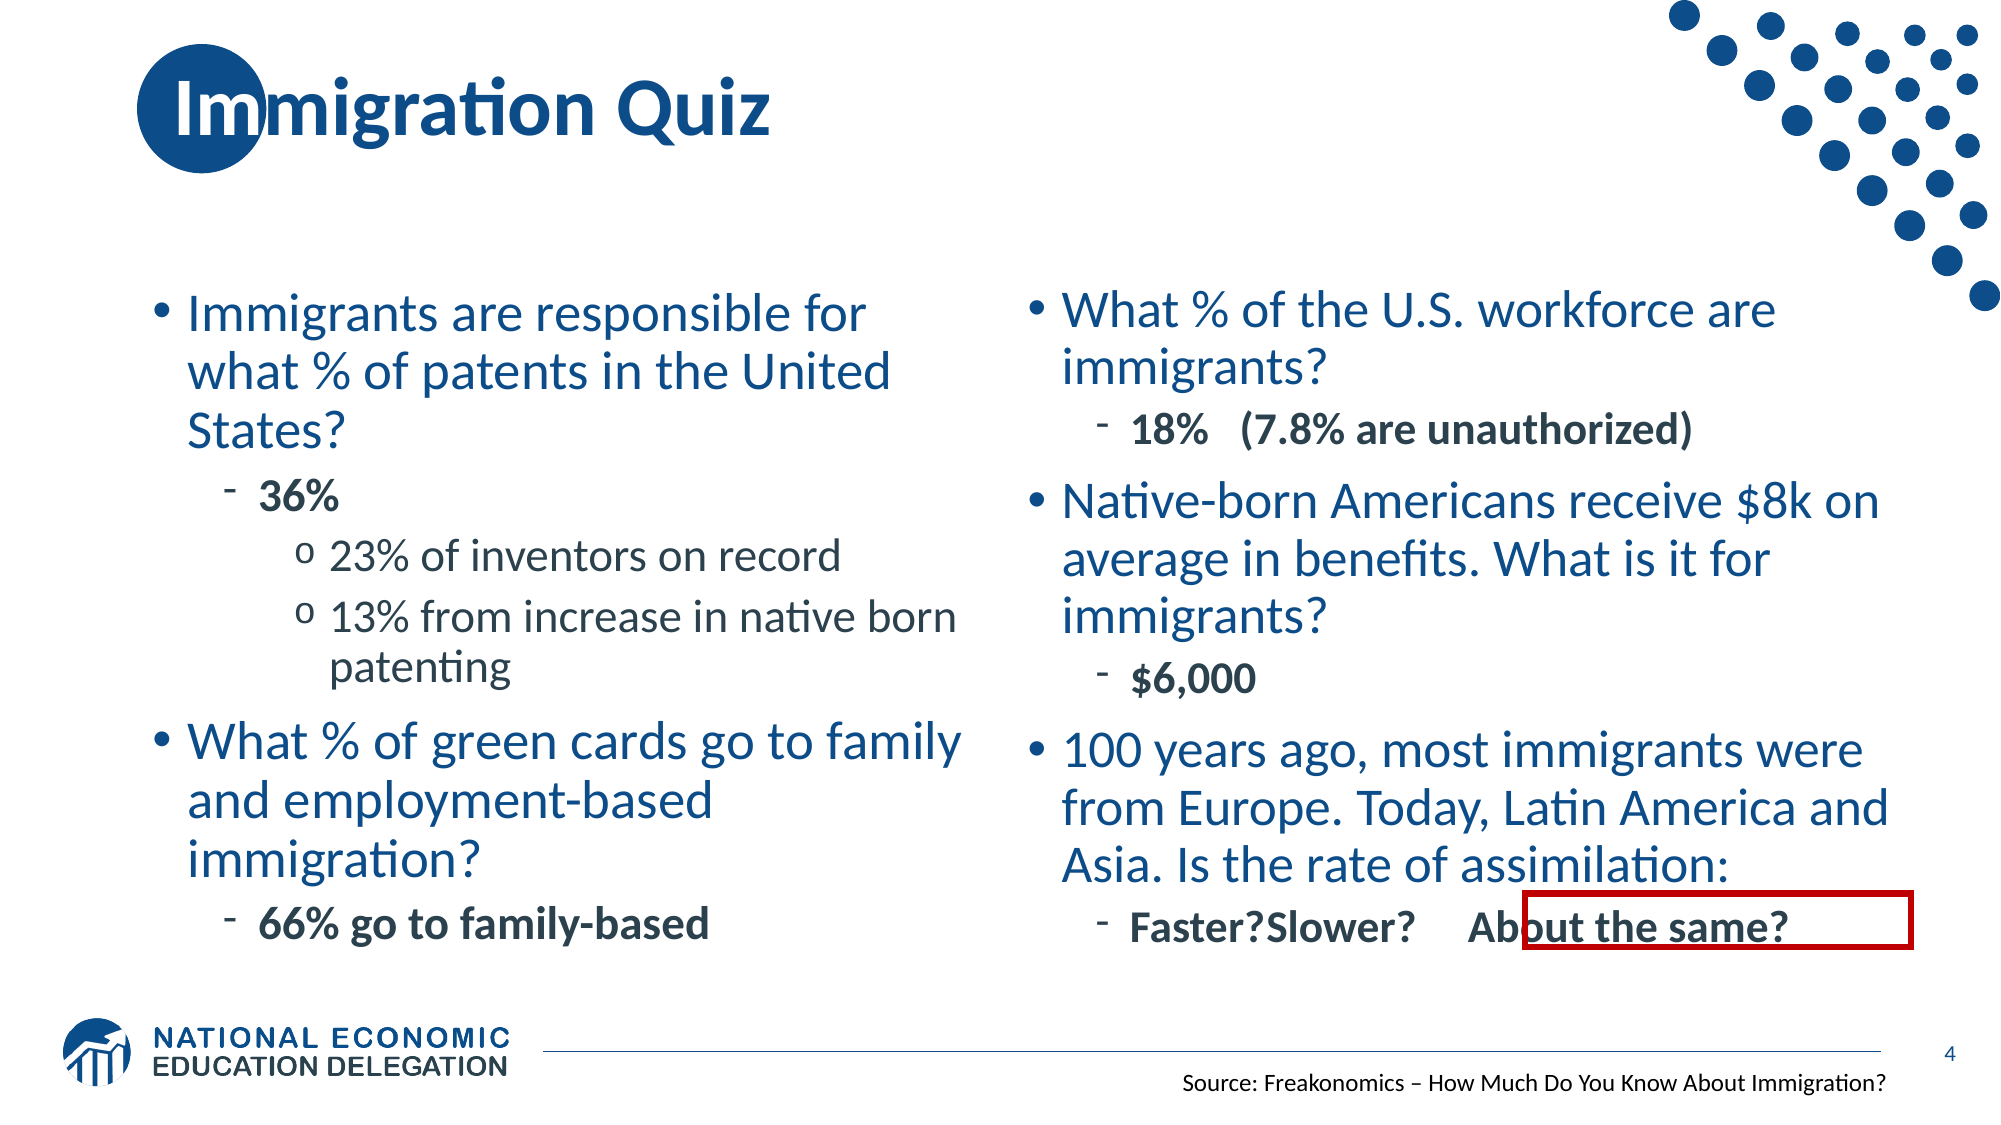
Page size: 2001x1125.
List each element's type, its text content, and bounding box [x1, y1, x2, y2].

list Immigrants are responsible for what % of patents in the United States? 36% 23% of inventors on record 13% from increase in native born patenting What % of green cards go to family and employment-based immigration? 66% go to family-based [137, 273, 988, 961]
text_box Source: Freakonomics – How Much Do You Know About Immigration? [1167, 1059, 1904, 1104]
title Immigration Quiz [158, 0, 1884, 218]
text_box [1524, 893, 1912, 948]
list What % of the U.S. workforce are immigrants? 18% (7.8% are unauthorized) Native-born Americans receive $8k on average in benefits. What is it for immigrants? $6,000 100 years ago, most immigrants were from Europe. Today, Latin America and Asia. Is the rate of assimilation: Faster? Slower? About the same? [1012, 273, 1972, 961]
slide_number 4 [1521, 1022, 1972, 1082]
picture [55, 1013, 520, 1091]
